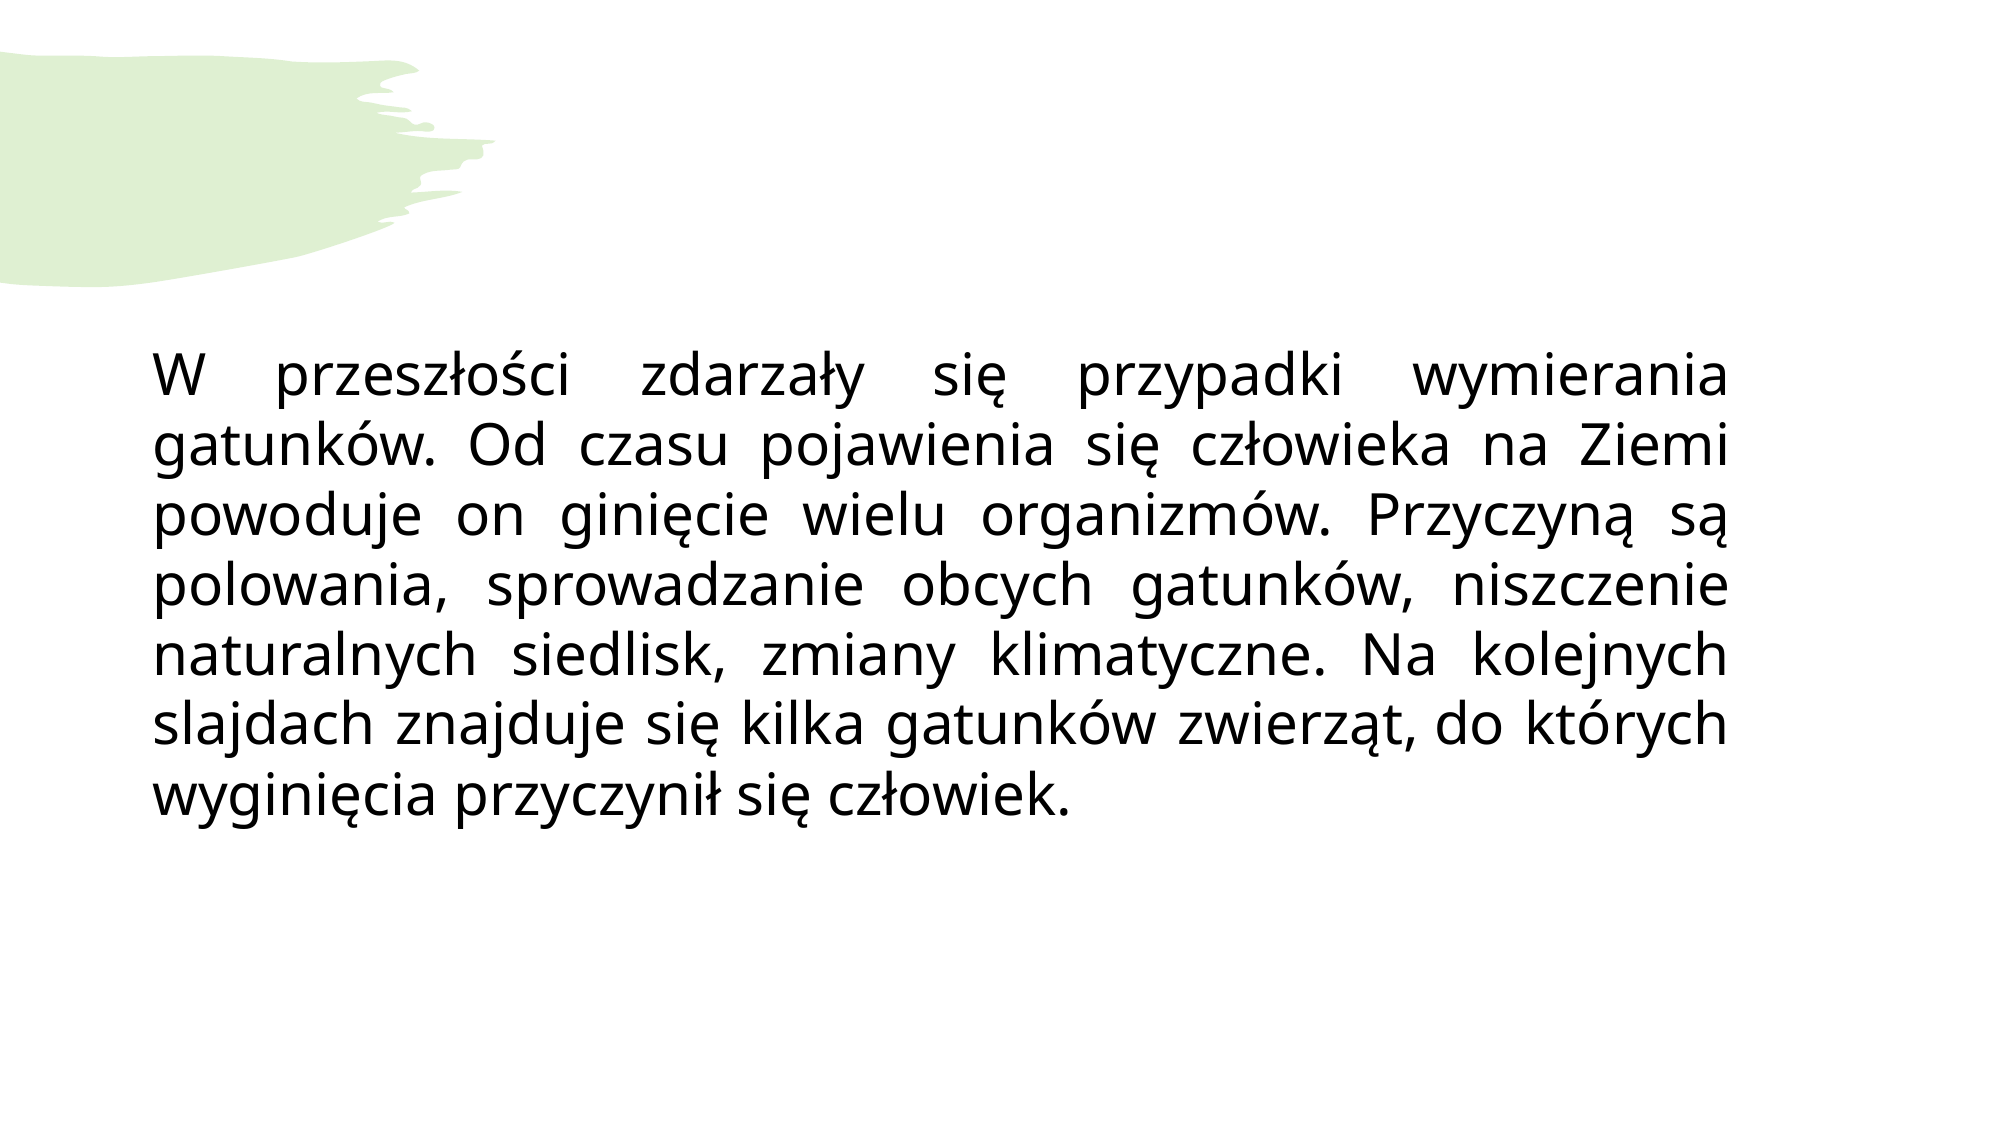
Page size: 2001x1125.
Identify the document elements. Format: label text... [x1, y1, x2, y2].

list W przeszłości zdarzały się przypadki wymierania gatunków. Od czasu pojawienia się człowieka na Ziemi powoduje on ginięcie wielu organizmów. Przyczyną są polowania, sprowadzanie obcych gatunków, niszczenie naturalnych siedlisk, zmiany klimatyczne. Na kolejnych slajdach znajduje się kilka gatunków zwierząt, do których wyginięcia przyczynił się człowiek. [137, 329, 1746, 837]
